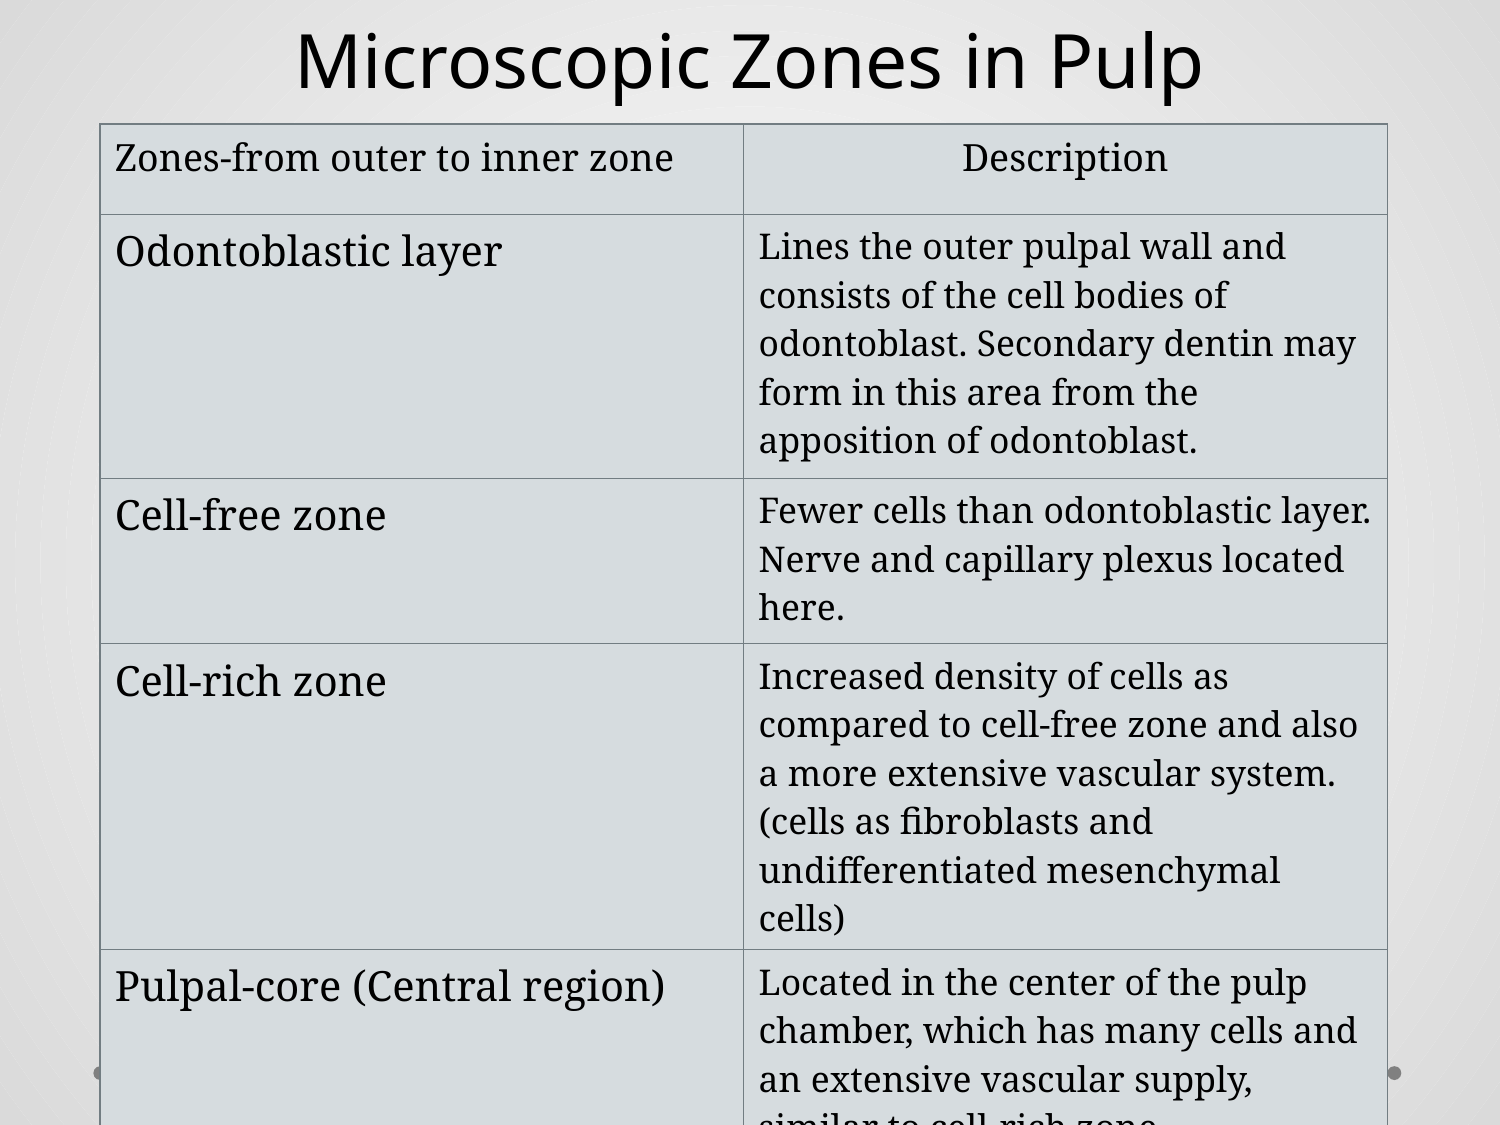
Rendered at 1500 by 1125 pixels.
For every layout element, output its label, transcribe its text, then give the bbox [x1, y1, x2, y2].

text_box Microscopic Zones in Pulp [162, 6, 1338, 111]
table_cell Cell-rich zone [101, 644, 743, 949]
table_cell Odontoblastic layer [101, 215, 743, 478]
table_cell Fewer cells than odontoblastic layer. Nerve and capillary plexus located here. [744, 479, 1387, 643]
table_header Zones-from outer to inner zone [101, 125, 743, 214]
table_header Description [744, 125, 1387, 214]
table_cell Lines the outer pulpal wall and consists of the cell bodies of odontoblast. Secondary dentin may form in this area from the apposition of odontoblast. [744, 215, 1387, 478]
table_cell Located in the center of the pulp chamber, which has many cells and an extensive vascular supply, similar to cell-rich zone. [744, 950, 1387, 1125]
table_cell Pulpal-core (Central region) [101, 950, 743, 1125]
table_cell Increased density of cells as compared to cell-free zone and also a more extensive vascular system.(cells as fibroblasts and undifferentiated mesenchymal cells) [744, 644, 1387, 949]
table_cell Cell-free zone [101, 479, 743, 643]
